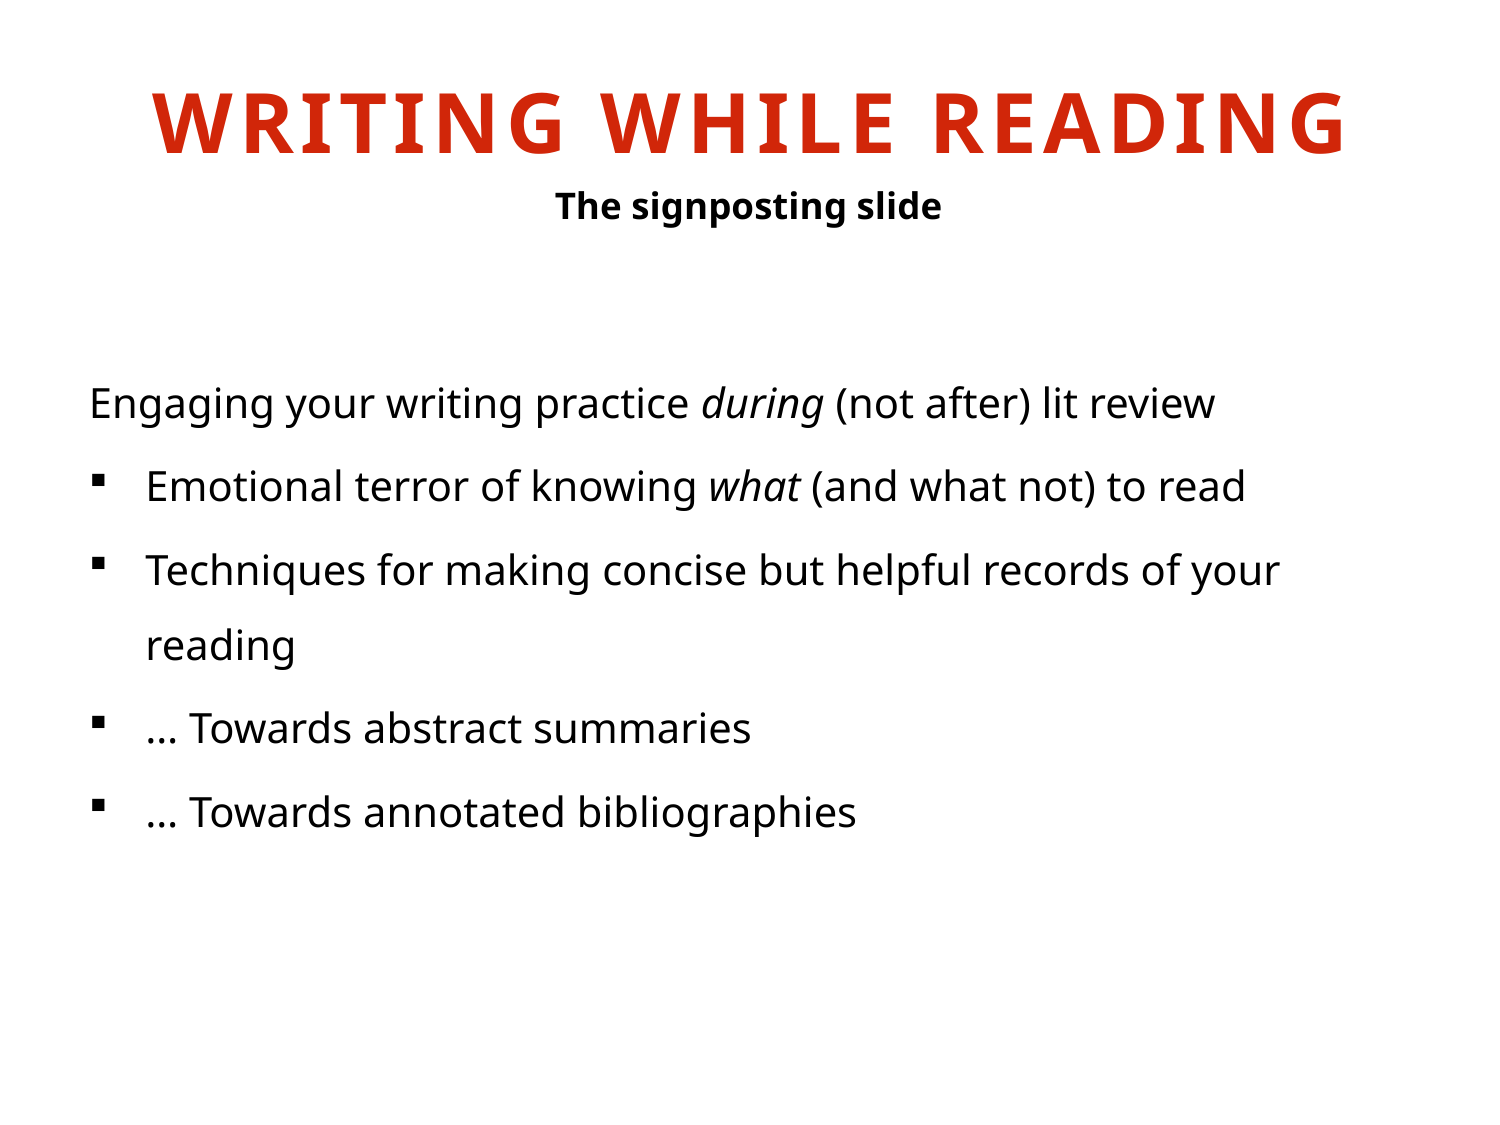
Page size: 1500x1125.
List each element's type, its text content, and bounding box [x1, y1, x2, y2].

title WRITING WHILE READING [74, 40, 1428, 100]
text_box The signposting slide [185, 174, 1313, 234]
list Engaging your writing practice during (not after) lit review Emotional terror of knowing what (and what not) to read Techniques for making concise but helpful records of your reading … Towards abstract summaries … Towards annotated bibliographies [74, 290, 1447, 871]
